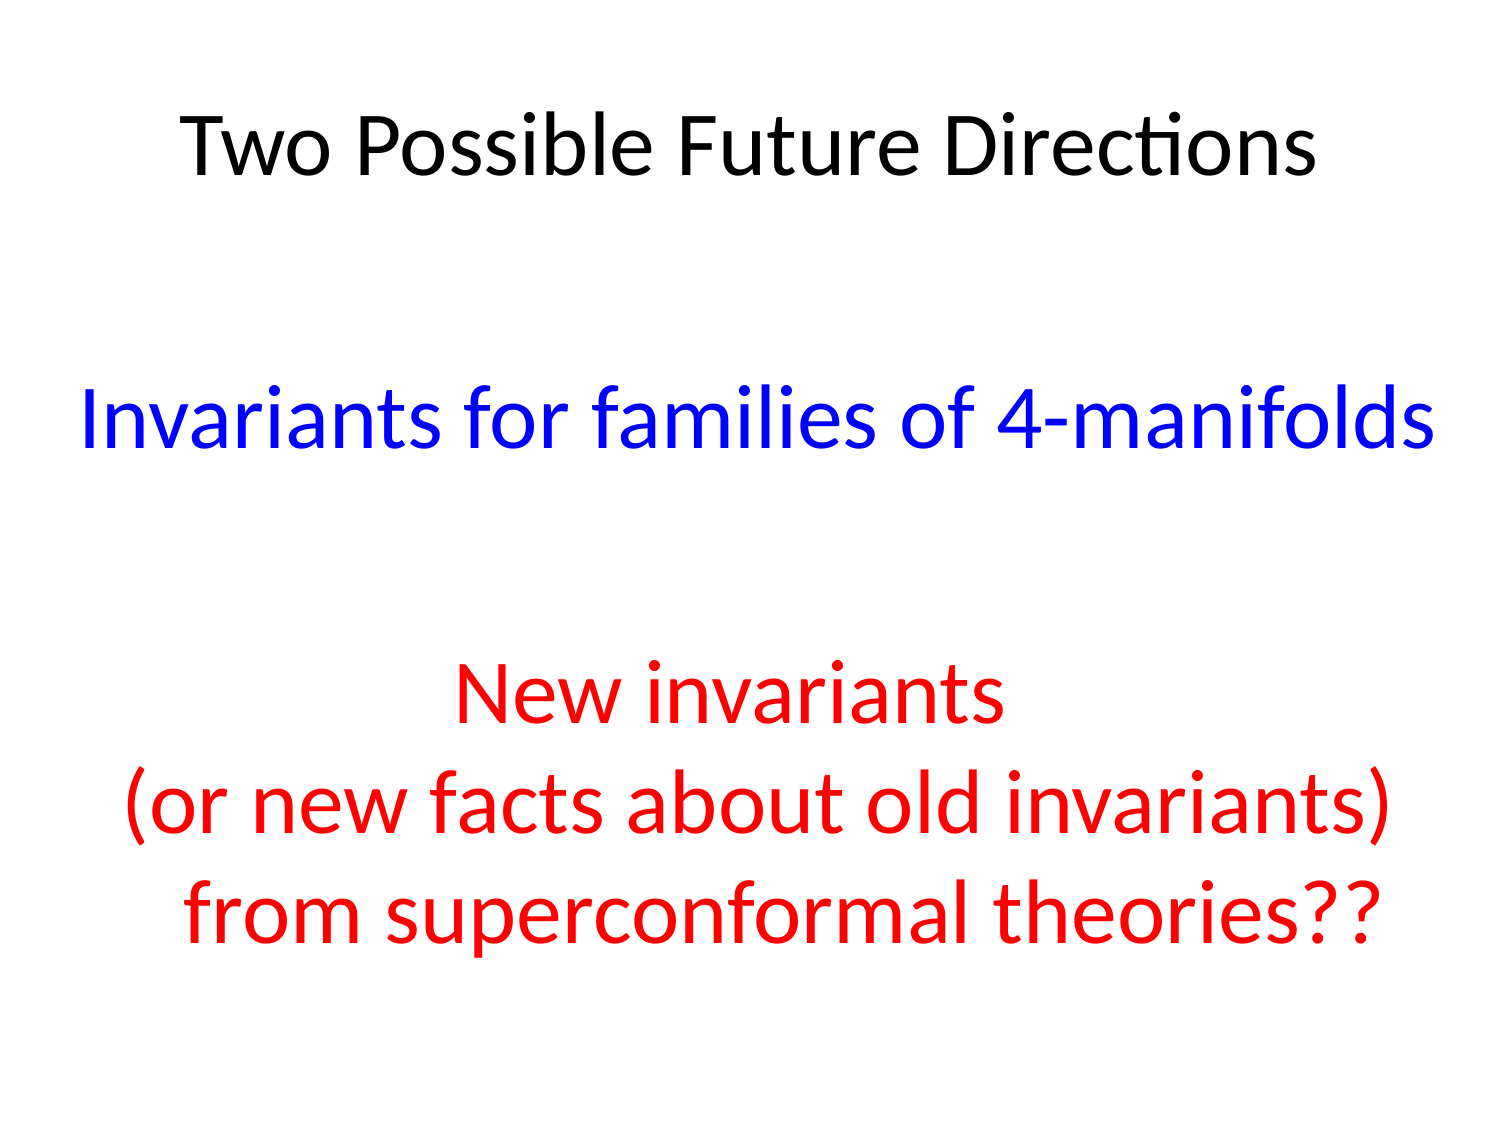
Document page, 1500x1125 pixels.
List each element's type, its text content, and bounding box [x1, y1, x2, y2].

title Two Possible Future Directions [75, 45, 1425, 233]
text_box Invariants for families of 4-manifolds [64, 349, 1475, 475]
text_box New invariants (or new facts about old invariants) from superconformal theories?? [106, 624, 1432, 970]
